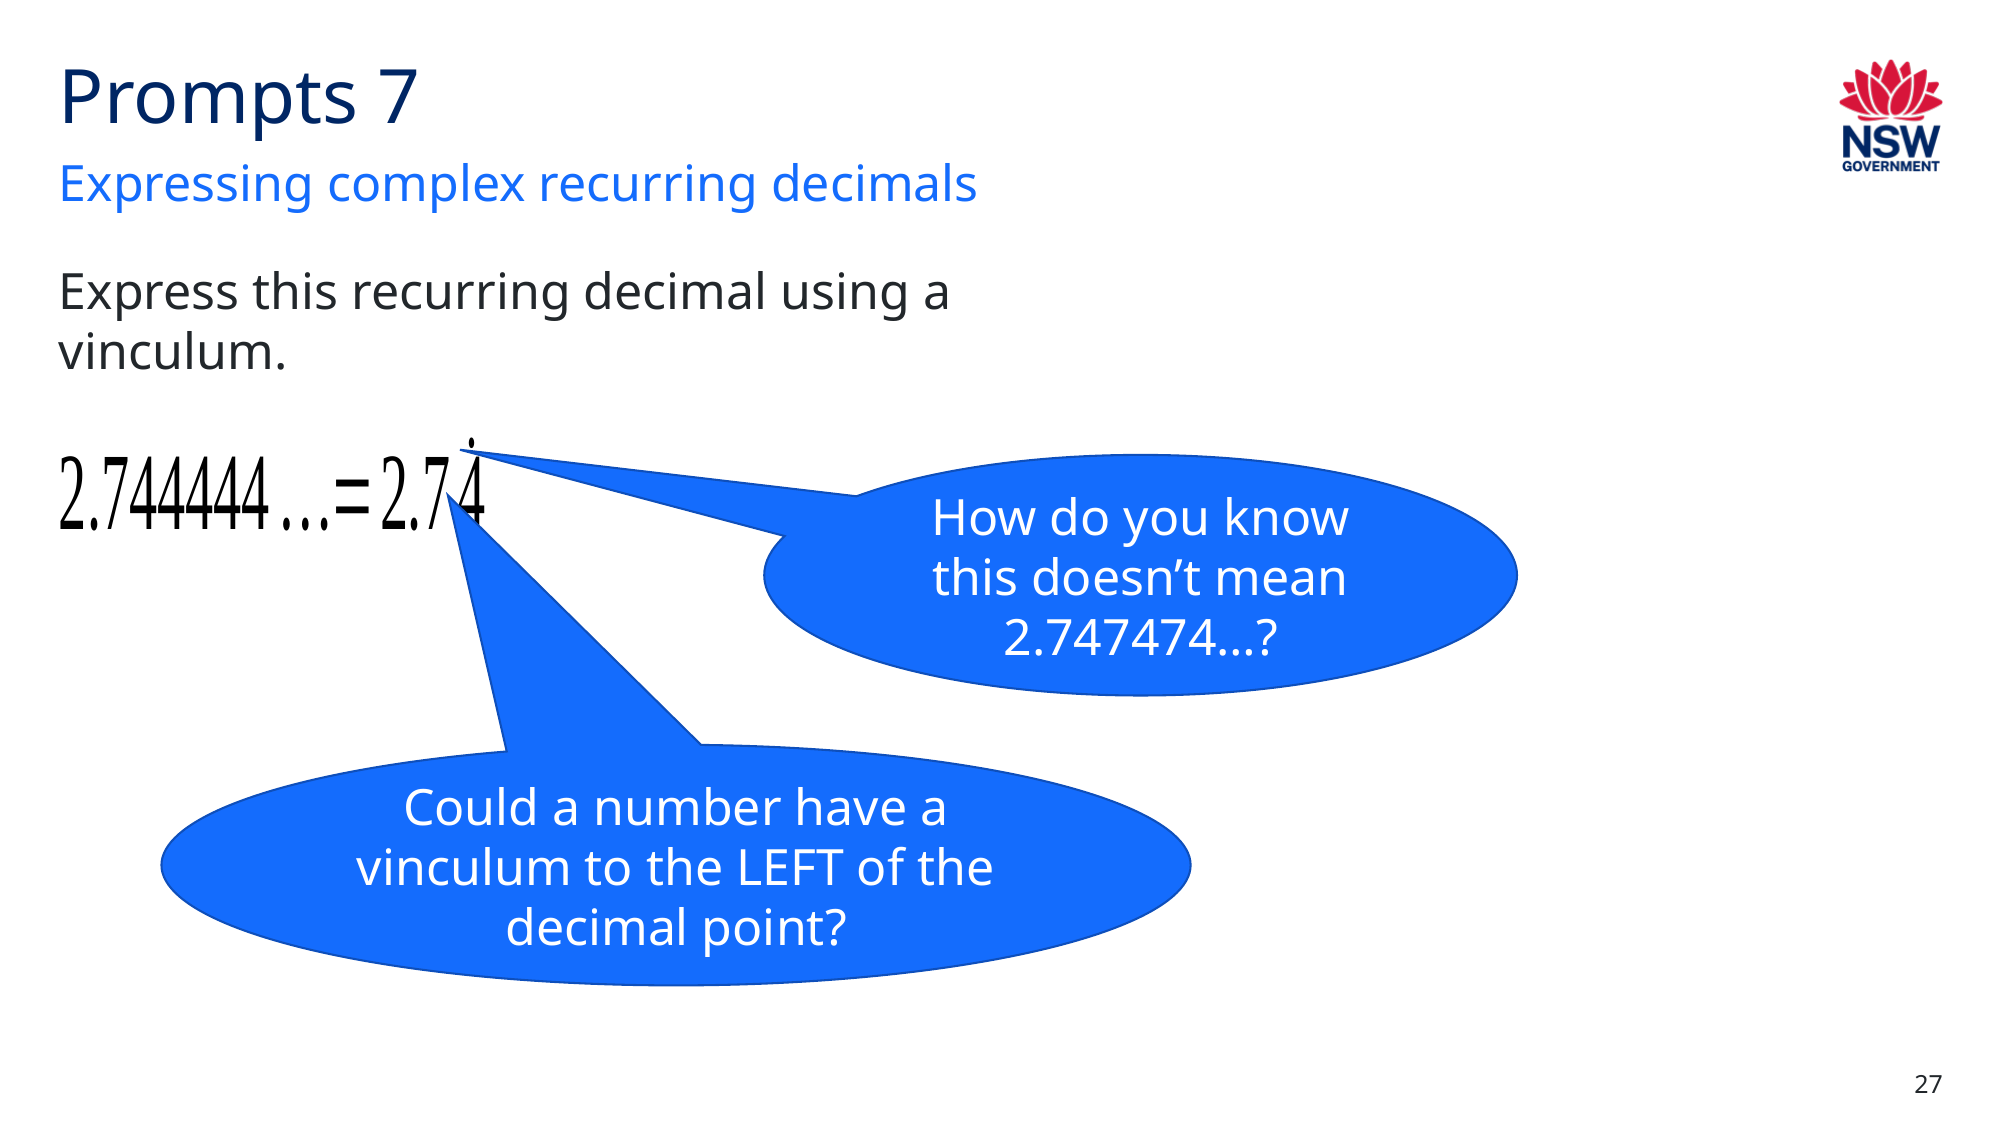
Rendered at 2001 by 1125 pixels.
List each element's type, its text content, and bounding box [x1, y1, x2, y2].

title Prompts 7 [59, 59, 1713, 149]
text_box How do you know this doesn’t mean 2.747474…? [459, 448, 1519, 697]
slide_number 27 [1824, 1068, 1943, 1099]
picture [1839, 59, 1943, 172]
list Expressing complex recurring decimals [59, 161, 1713, 212]
text_box Express this recurring decimal using a vinculum. [59, 259, 1191, 384]
text_box Could a number have a vinculum to the LEFT of the decimal point? [160, 492, 1192, 987]
